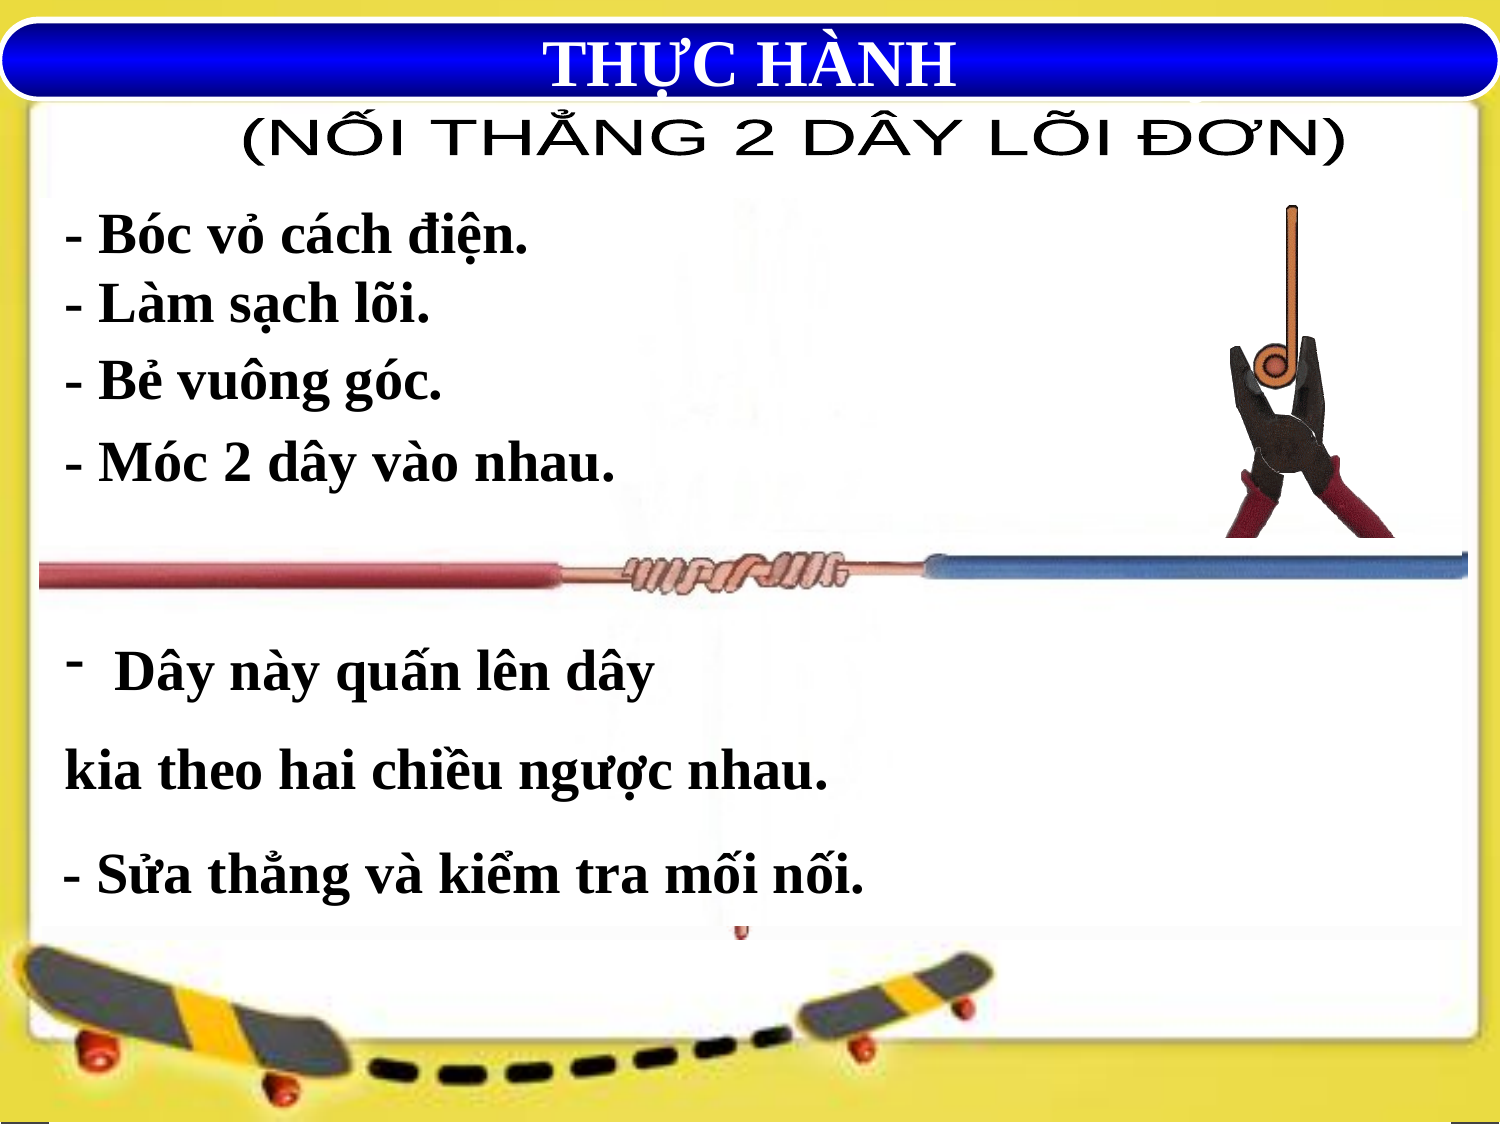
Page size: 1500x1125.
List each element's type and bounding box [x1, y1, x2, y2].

picture [0, 100, 1500, 1125]
picture [0, 0, 1500, 18]
text_box [0, 20, 1500, 100]
